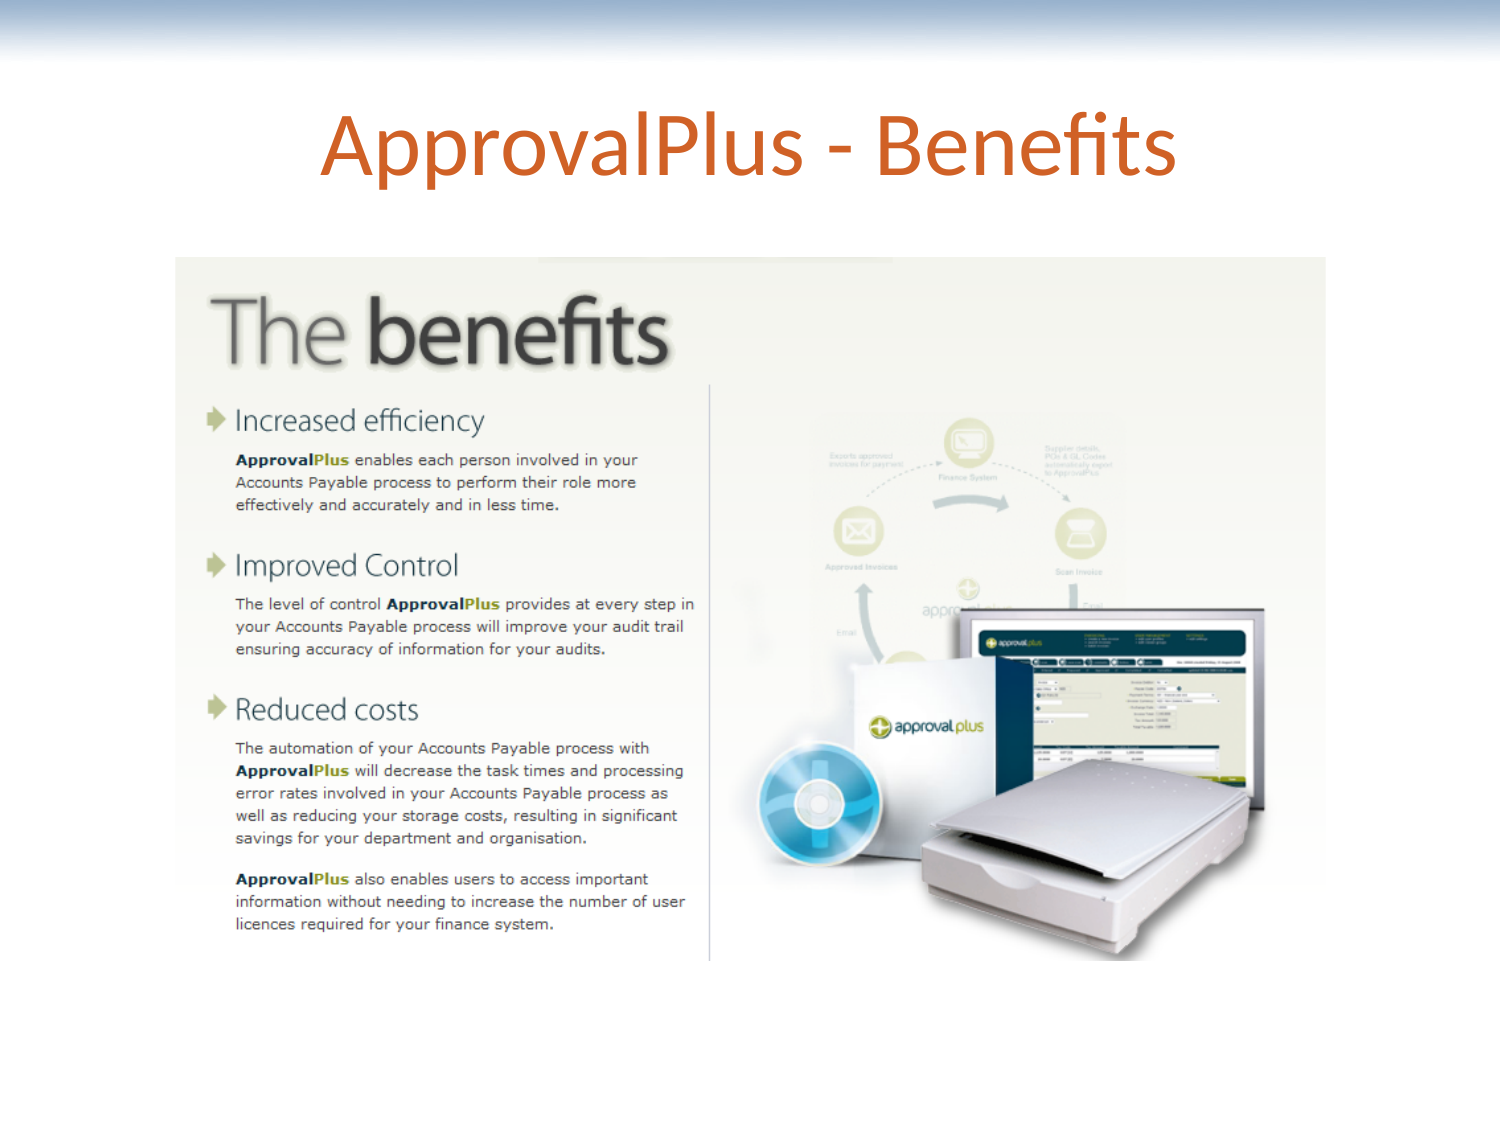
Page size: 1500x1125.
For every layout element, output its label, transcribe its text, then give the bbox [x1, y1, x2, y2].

picture [0, 0, 1500, 81]
title ApprovalPlus - Benefits [75, 45, 1425, 233]
picture [175, 256, 1326, 961]
